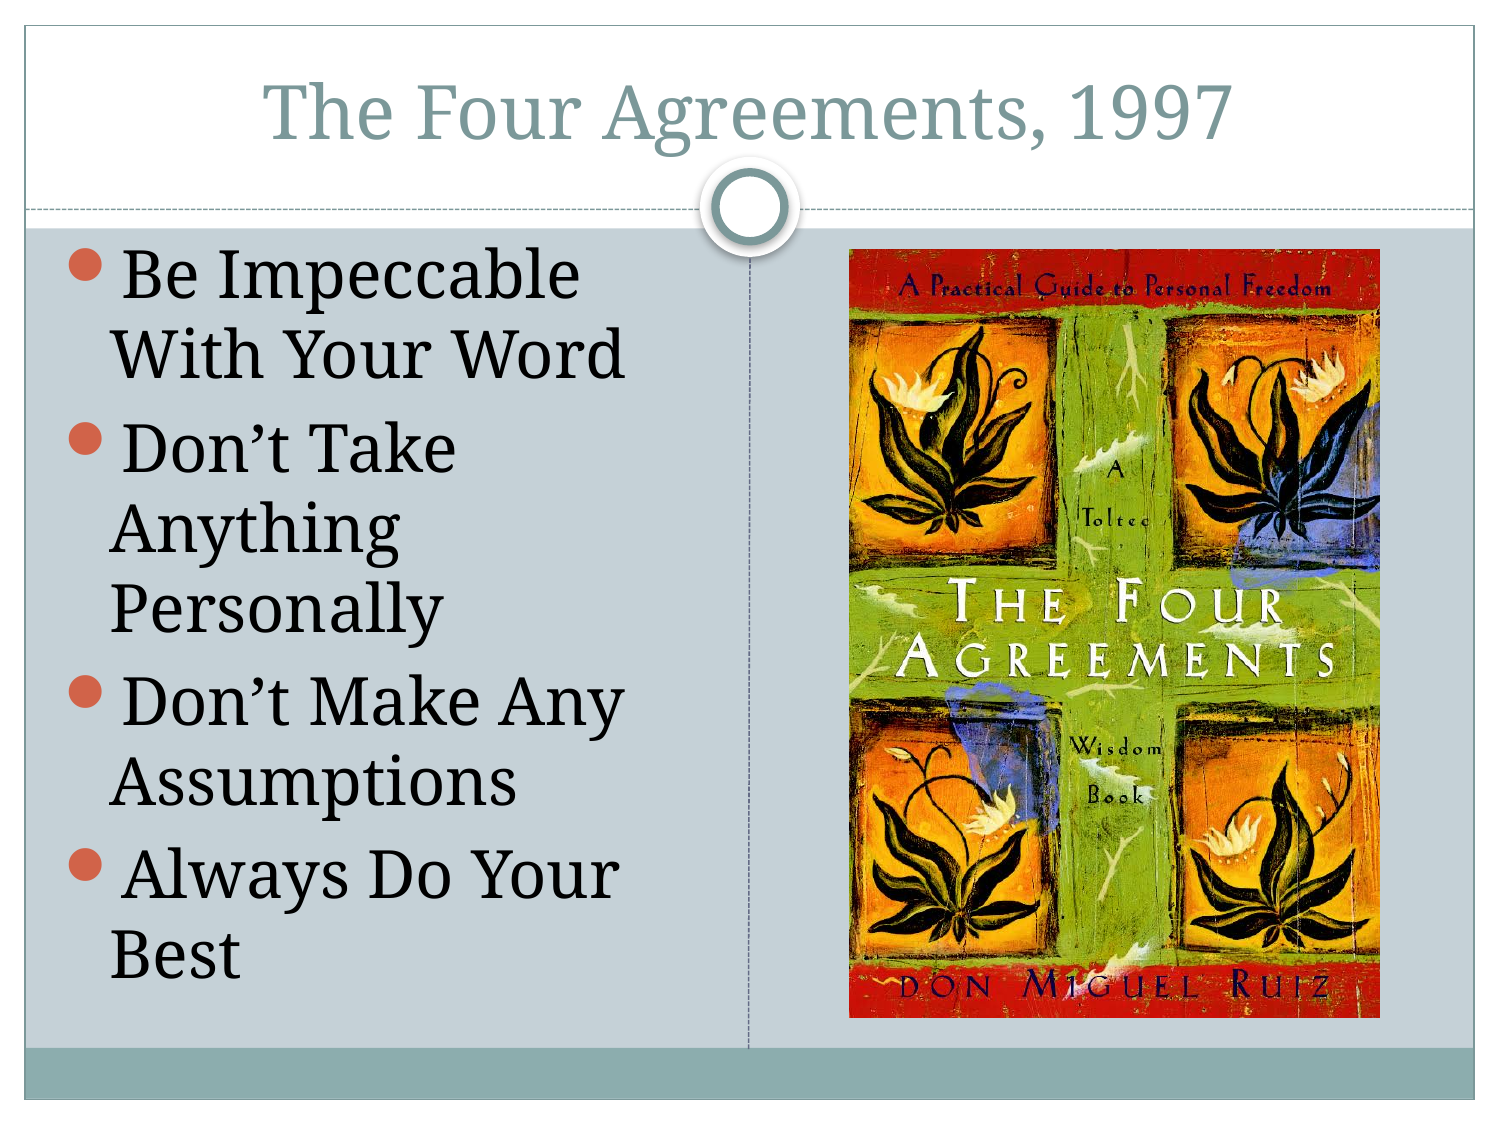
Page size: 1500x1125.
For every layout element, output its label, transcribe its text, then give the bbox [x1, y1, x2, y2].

list Be Impeccable With Your Word Don’t Take Anything Personally Don’t Make Any Assumptions Always Do Your Best [49, 224, 712, 993]
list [849, 249, 1381, 1019]
title The Four Agreements, 1997 [49, 37, 1450, 162]
